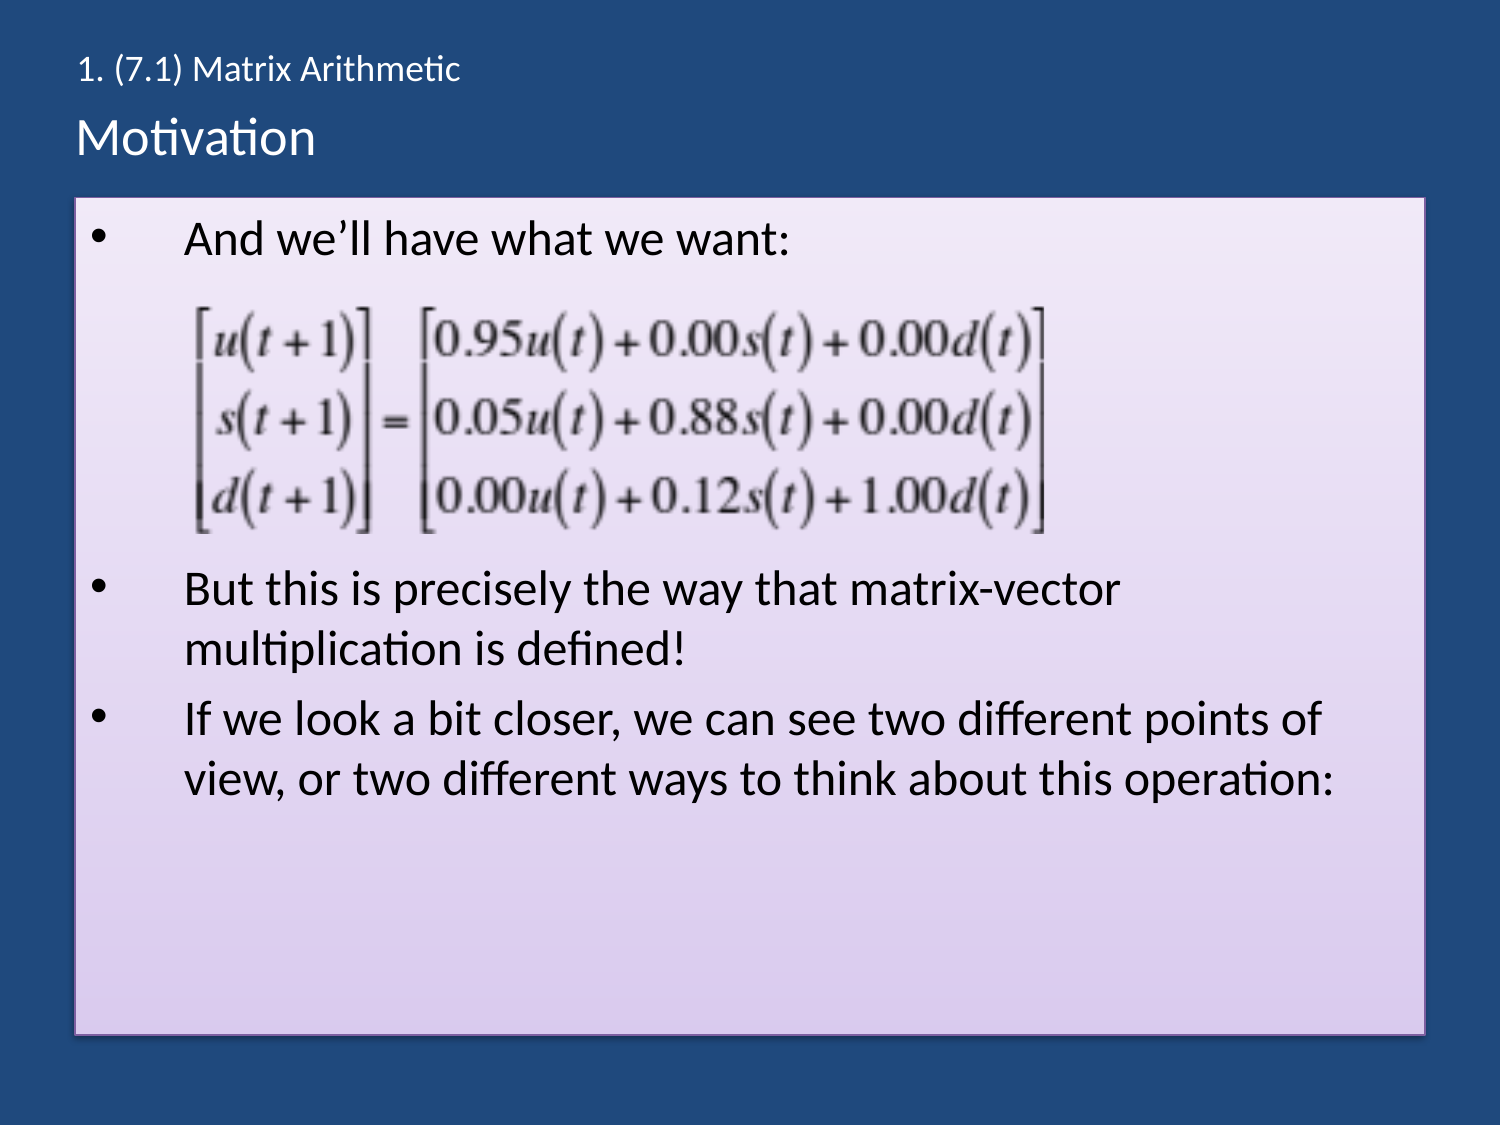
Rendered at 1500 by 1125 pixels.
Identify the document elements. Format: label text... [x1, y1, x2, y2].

text_box 1. (7.1) Matrix Arithmetic [61, 36, 1402, 96]
list And we’ll have what we want: But this is precisely the way that matrix-vector multiplication is defined! If we look a bit closer, we can see two different points of view, or two different ways to think about this operation: [74, 197, 1426, 1036]
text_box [191, 305, 1045, 535]
title Motivation [60, 93, 1411, 175]
